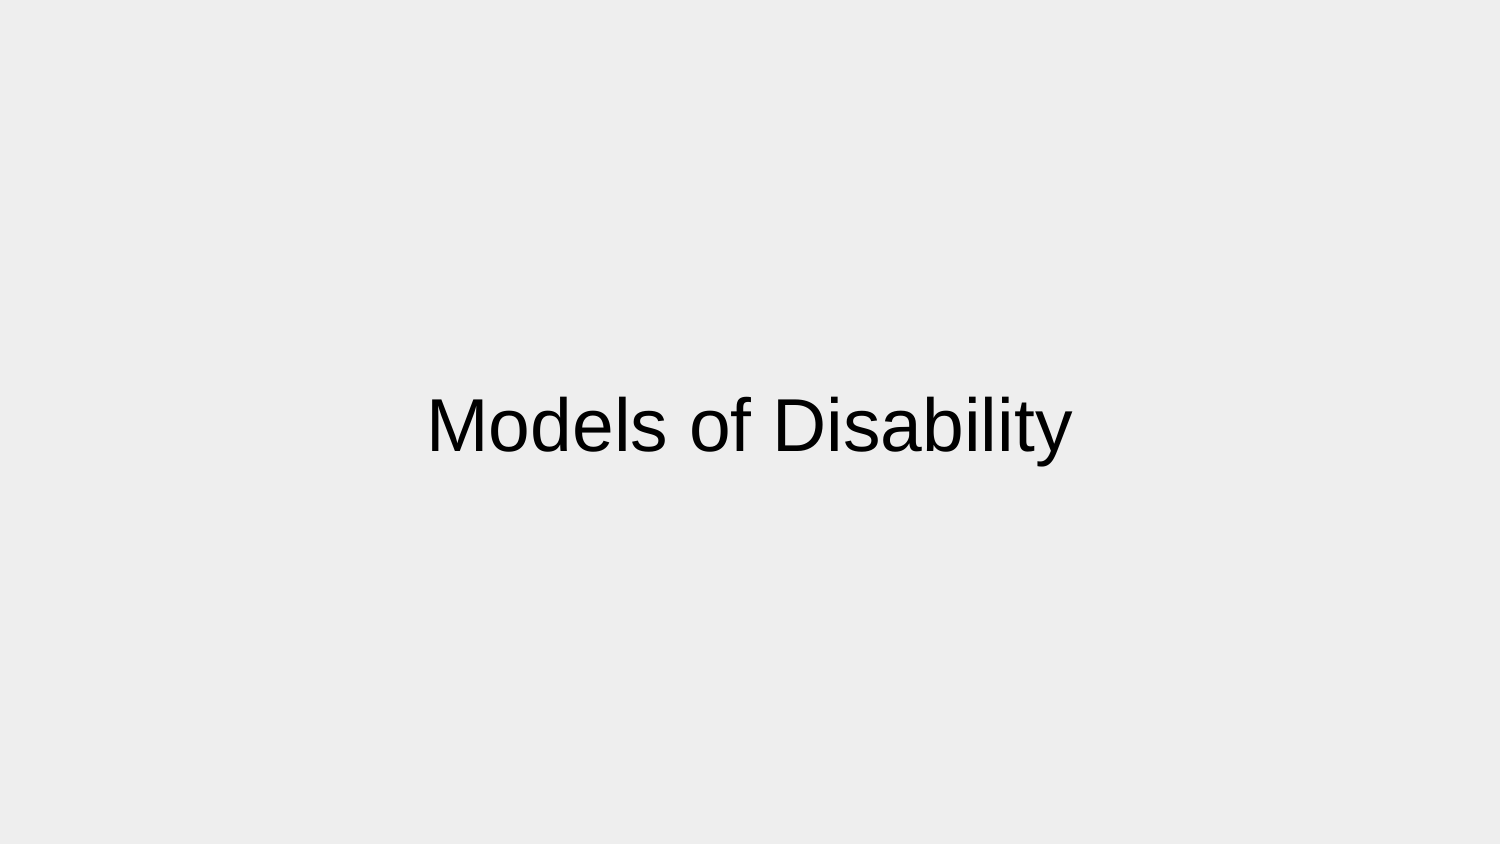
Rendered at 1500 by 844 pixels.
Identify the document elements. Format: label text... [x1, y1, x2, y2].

title Models of Disability [51, 352, 1449, 491]
